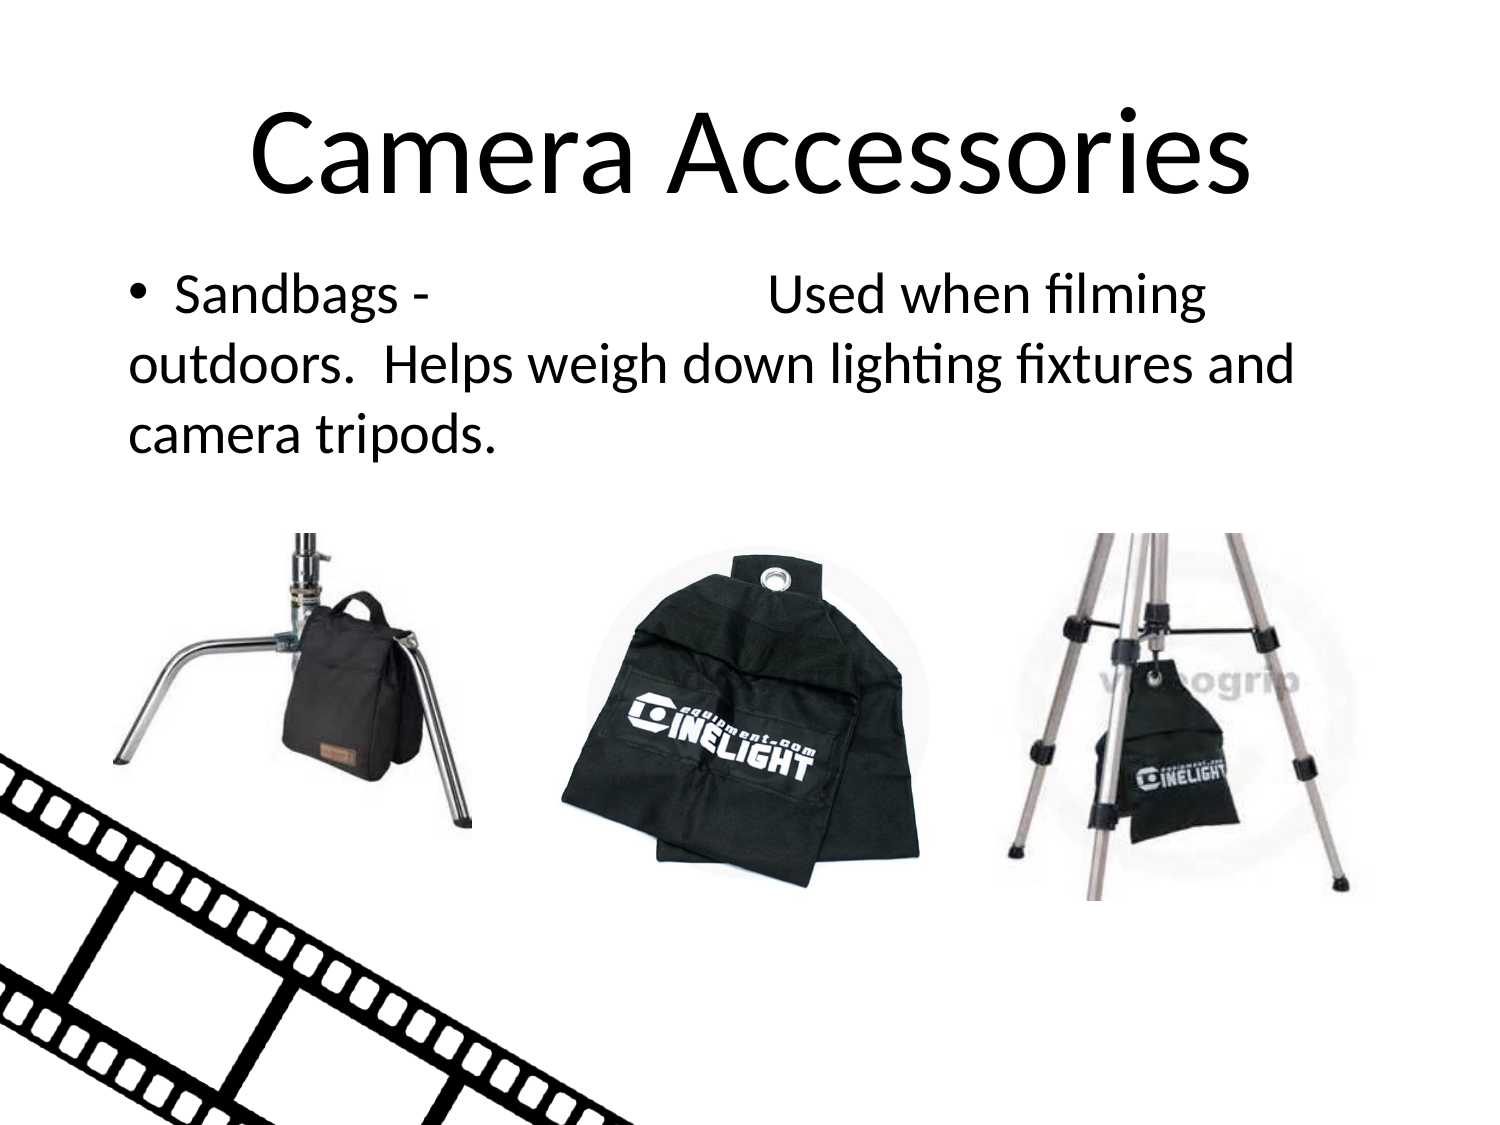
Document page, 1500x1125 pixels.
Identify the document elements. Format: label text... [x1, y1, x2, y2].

picture [0, 526, 1416, 1125]
text_box Used when filming outdoors. Helps weigh down lighting fixtures and camera tripods. [113, 248, 1391, 473]
text_box Camera Accessories [113, 61, 1391, 226]
